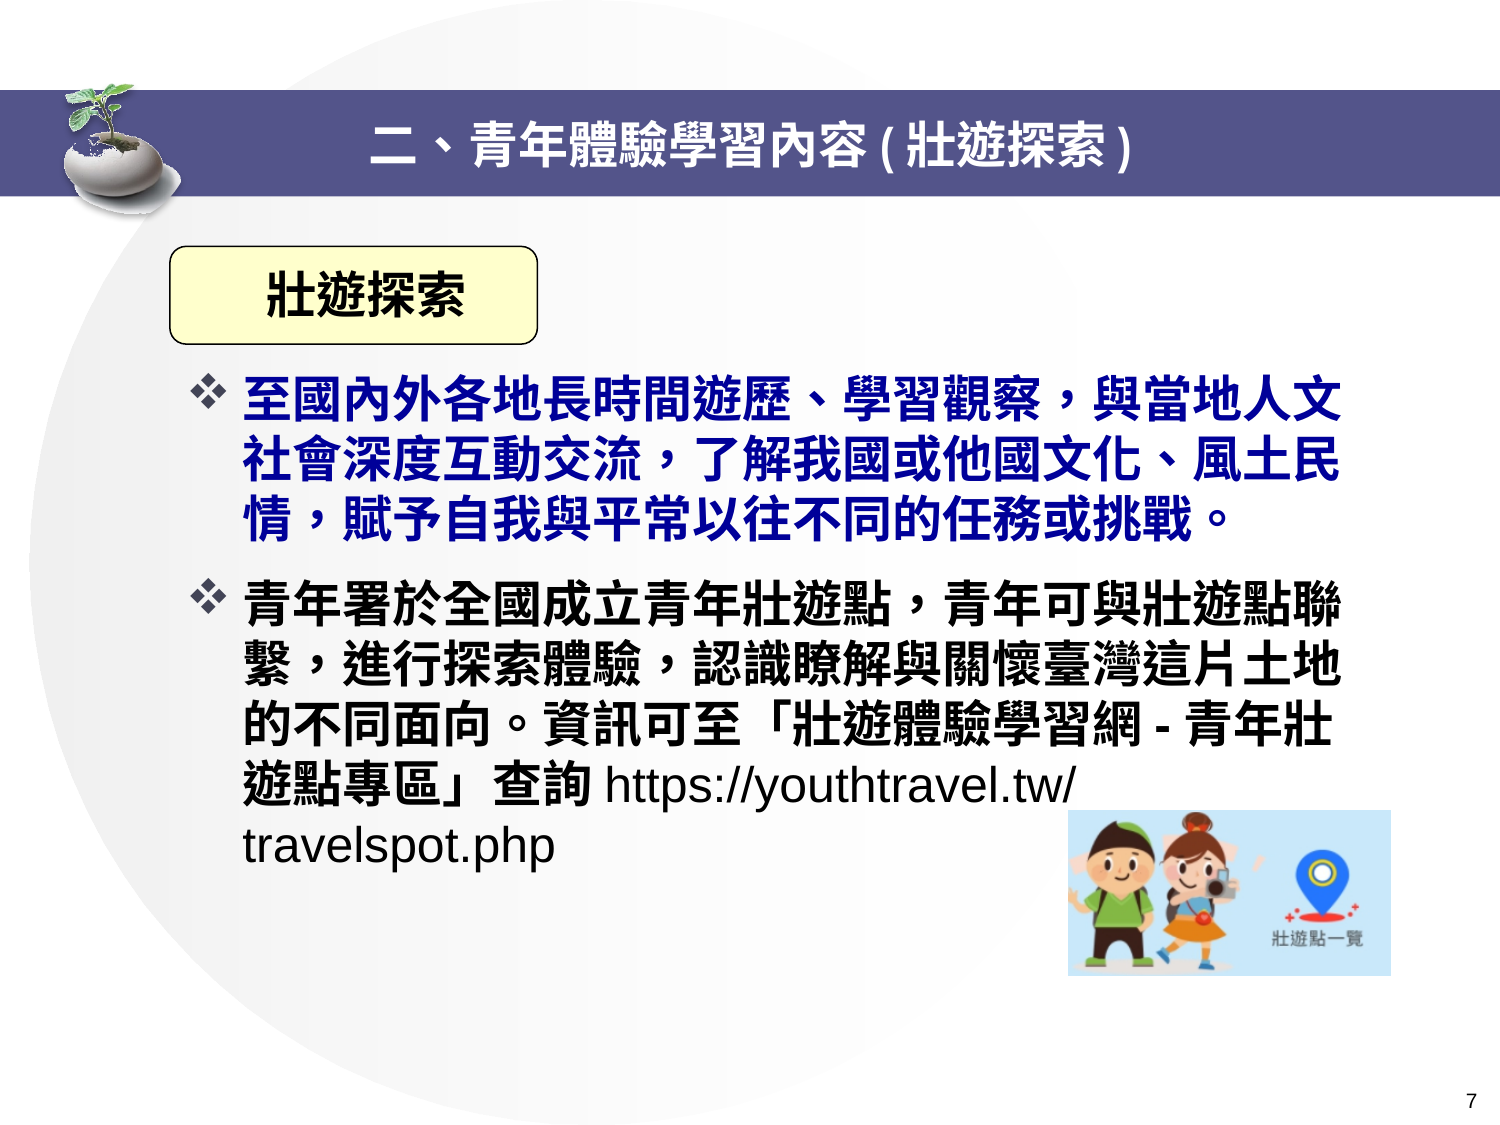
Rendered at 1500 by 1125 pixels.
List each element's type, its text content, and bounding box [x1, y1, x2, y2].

slide_number 7 [1362, 1080, 1500, 1124]
text_box 壯遊探索 [251, 256, 523, 331]
picture [1068, 810, 1392, 976]
title 二、青年體驗學習內容(壯遊探索) [256, 103, 1244, 184]
list 至國內外各地長時間遊歷、學習觀察，與當地人文社會深度互動交流，了解我國或他國文化、風土民情，賦予自我與平常以往不同的任務或挑戰。 青年署於全國成立青年壯遊點，青年可與壯遊點聯繫，進行探索體驗，認識瞭解與關懷臺灣這片土地的不同面向。資訊可至「壯遊體驗學習網-青年壯遊點專區」查詢https://youthtravel.tw/travelspot.php [171, 275, 1365, 1038]
picture [29, 62, 191, 224]
text_box [169, 246, 538, 345]
